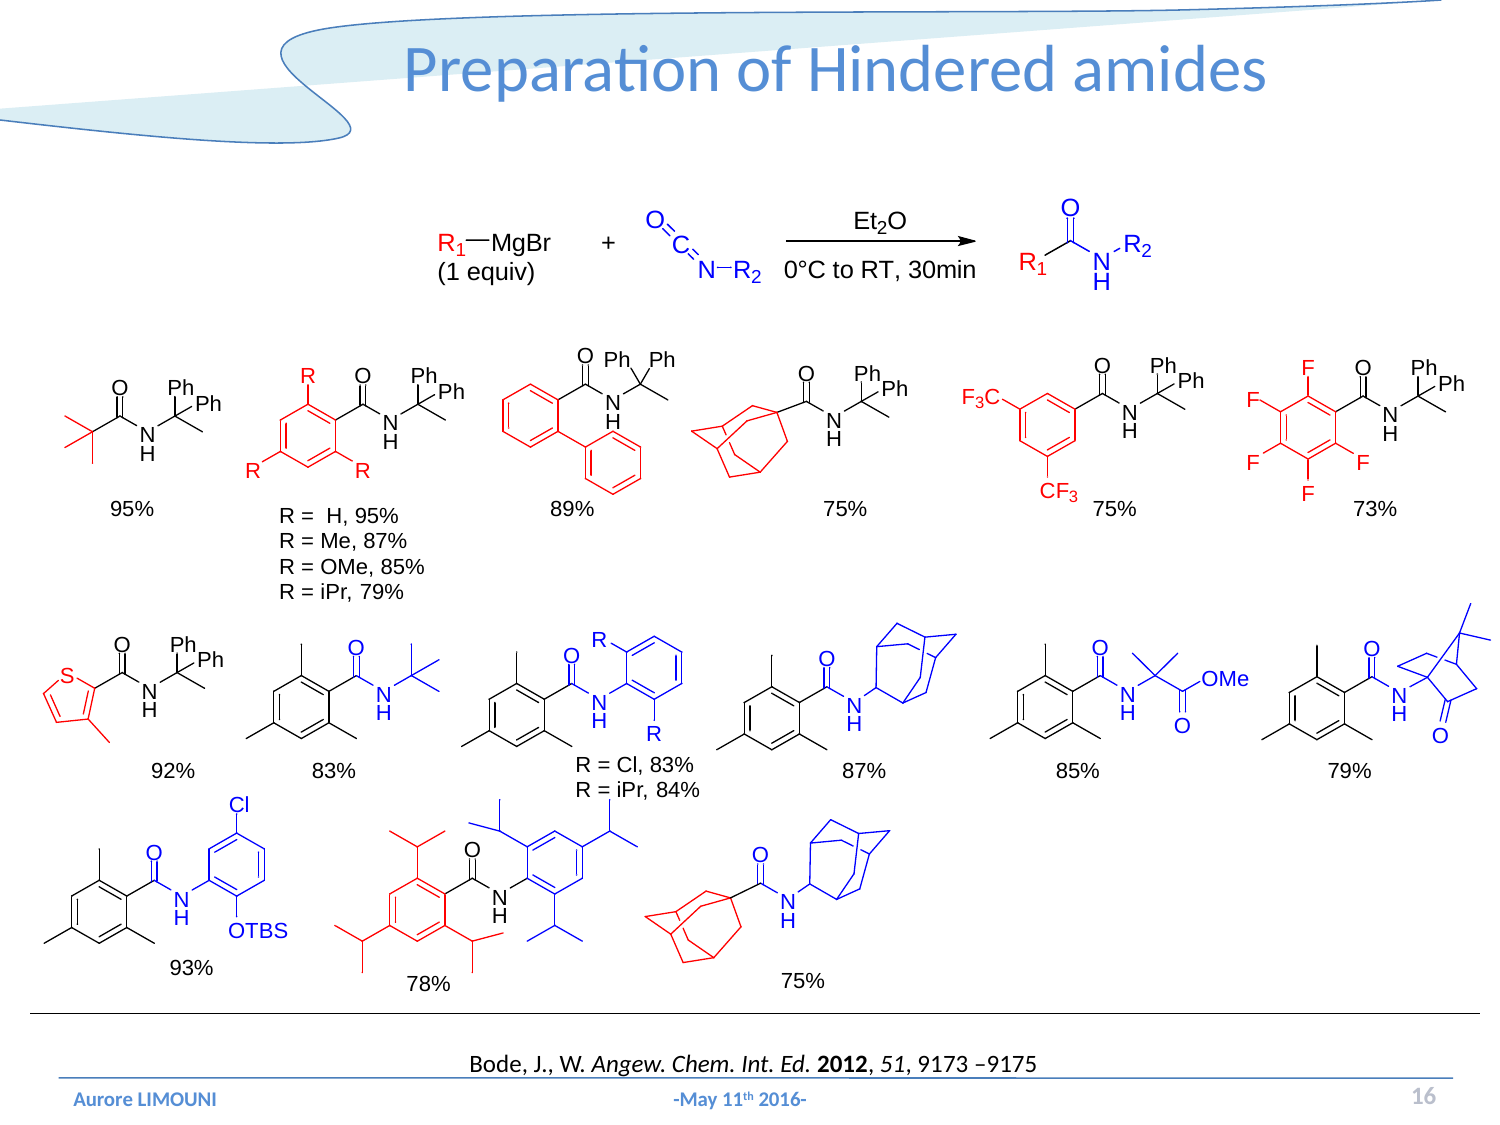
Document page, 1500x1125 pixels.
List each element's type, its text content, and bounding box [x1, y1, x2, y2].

slide_number 16 [1101, 1065, 1452, 1125]
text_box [25, 314, 1497, 1033]
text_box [434, 194, 1161, 301]
text_box Bode, J., W. Angew. Chem. Int. Ed. 2012, 51, 9173 –9175 [454, 1041, 1435, 1085]
title Preparation of Hindered amides [277, 7, 1395, 123]
